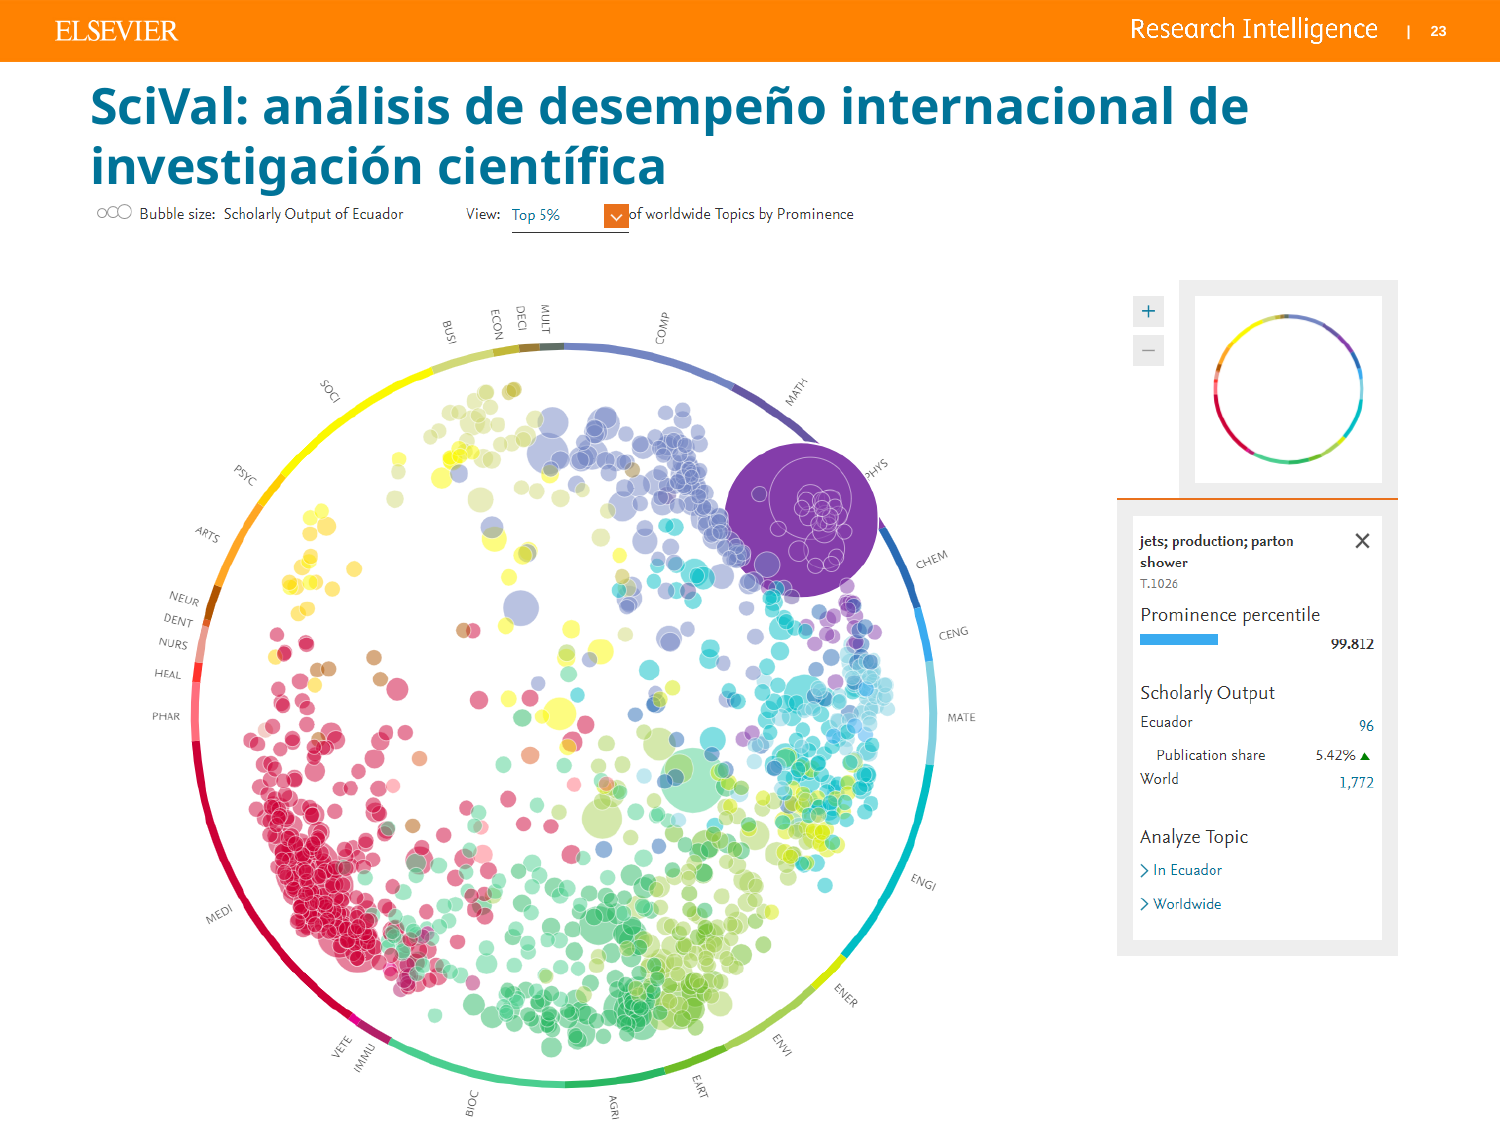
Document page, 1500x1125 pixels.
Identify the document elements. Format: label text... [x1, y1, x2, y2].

picture [0, 0, 1500, 62]
title SciVal: análisis de desempeño internacional de investigación científica [75, 99, 1427, 169]
picture [94, 196, 1400, 1122]
